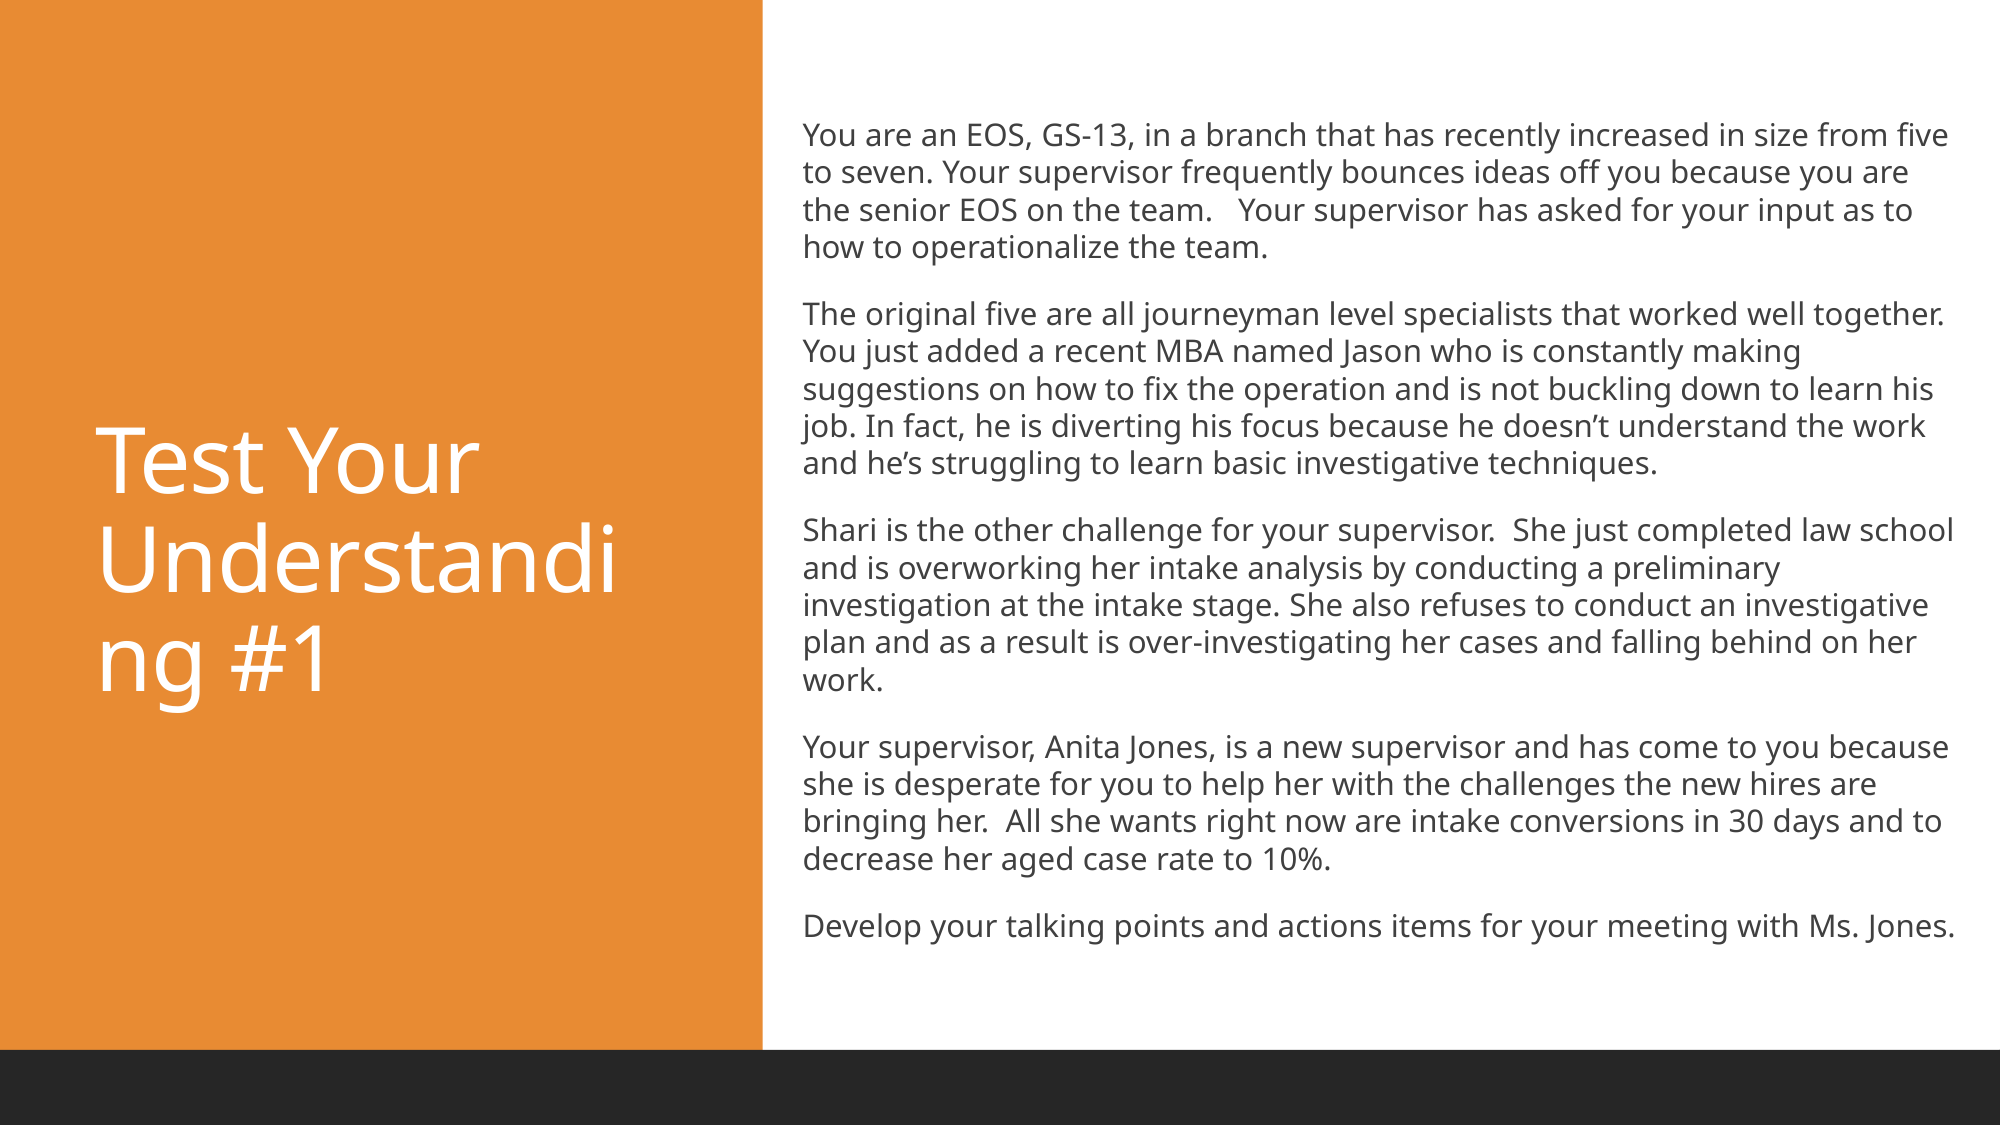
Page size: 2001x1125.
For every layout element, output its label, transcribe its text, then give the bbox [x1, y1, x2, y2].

text_box [0, 0, 764, 1049]
list You are an EOS, GS-13, in a branch that has recently increased in size from five to seven. Your supervisor frequently bounces ideas off you because you are the senior EOS on the team. Your supervisor has asked for your input as to how to operationalize the team. The original five are all journeyman level specialists that worked well together. You just added a recent MBA named Jason who is constantly making suggestions on how to fix the operation and is not buckling down to learn his job. In fact, he is diverting his focus because he doesn’t understand the work and he’s struggling to learn basic investigative techniques. Shari is the other challenge for your supervisor. She just completed law school and is overworking her intake analysis by conducting a preliminary investigation at the intake stage. She also refuses to conduct an investigative plan and as a result is over-investigating her cases and falling behind on her work. Your supervisor, Anita Jones, is a new supervisor and has come to you because she is desperate for you to help her with the challenges the new hires are bringing her. All she wants right now are intake conversions in 30 days and to decrease her aged case rate to 10%. Develop your talking points and actions items for your meeting with Ms. Jones. [787, 32, 1968, 1026]
text_box [764, 0, 2000, 1049]
text_box [0, 1049, 2000, 1125]
title Test Your Understanding #1 [80, 99, 679, 1026]
